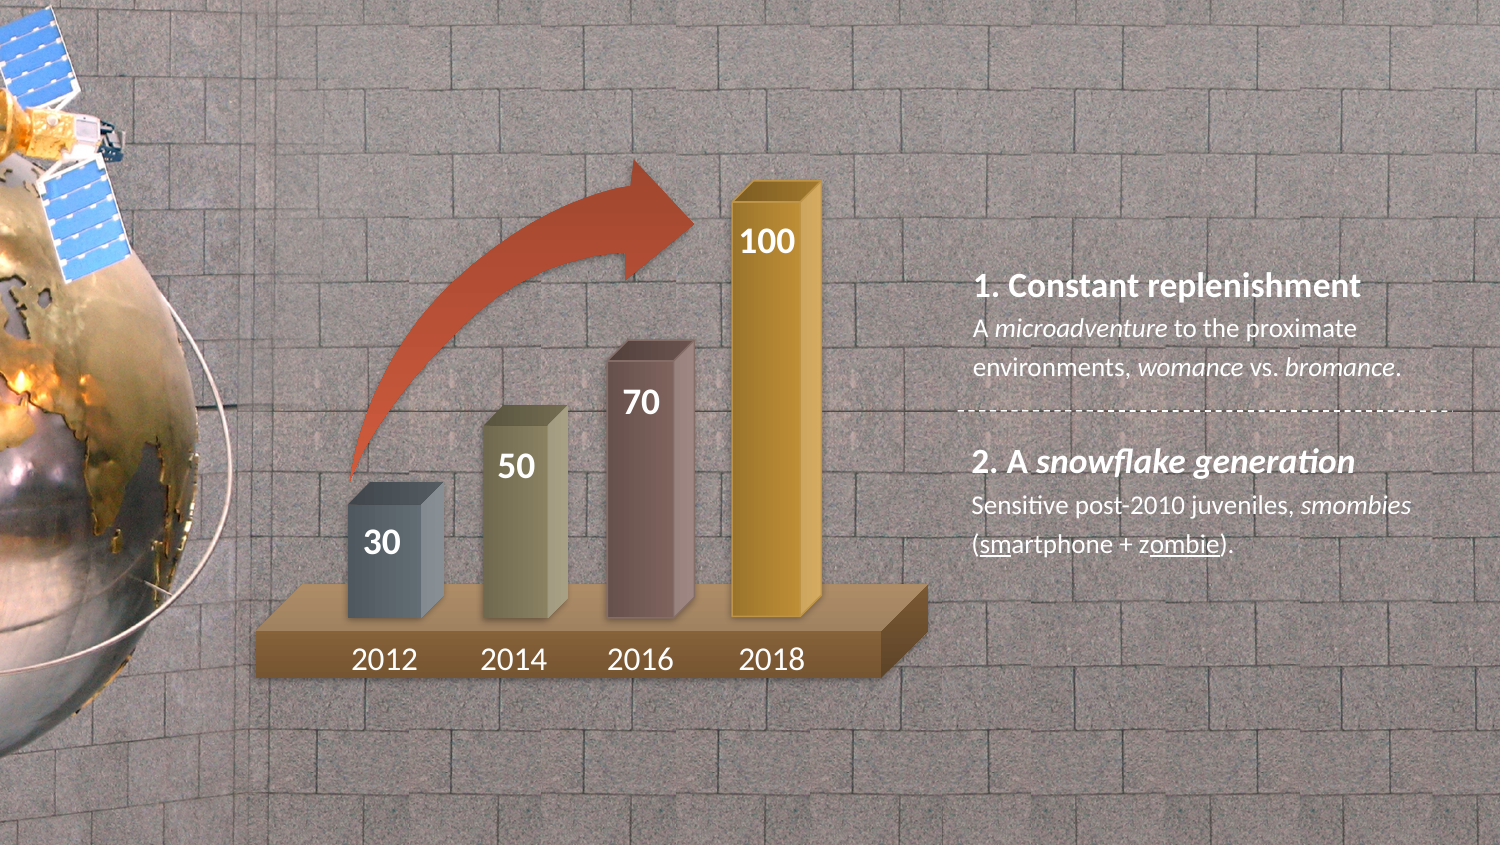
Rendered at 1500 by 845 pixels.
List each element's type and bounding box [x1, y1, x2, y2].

text_box [347, 481, 445, 619]
text_box [606, 339, 695, 619]
text_box [722, 180, 822, 617]
picture [0, 0, 1500, 845]
text_box [255, 584, 928, 686]
text_box [350, 159, 694, 480]
text_box [481, 405, 569, 619]
text_box [956, 245, 1453, 568]
